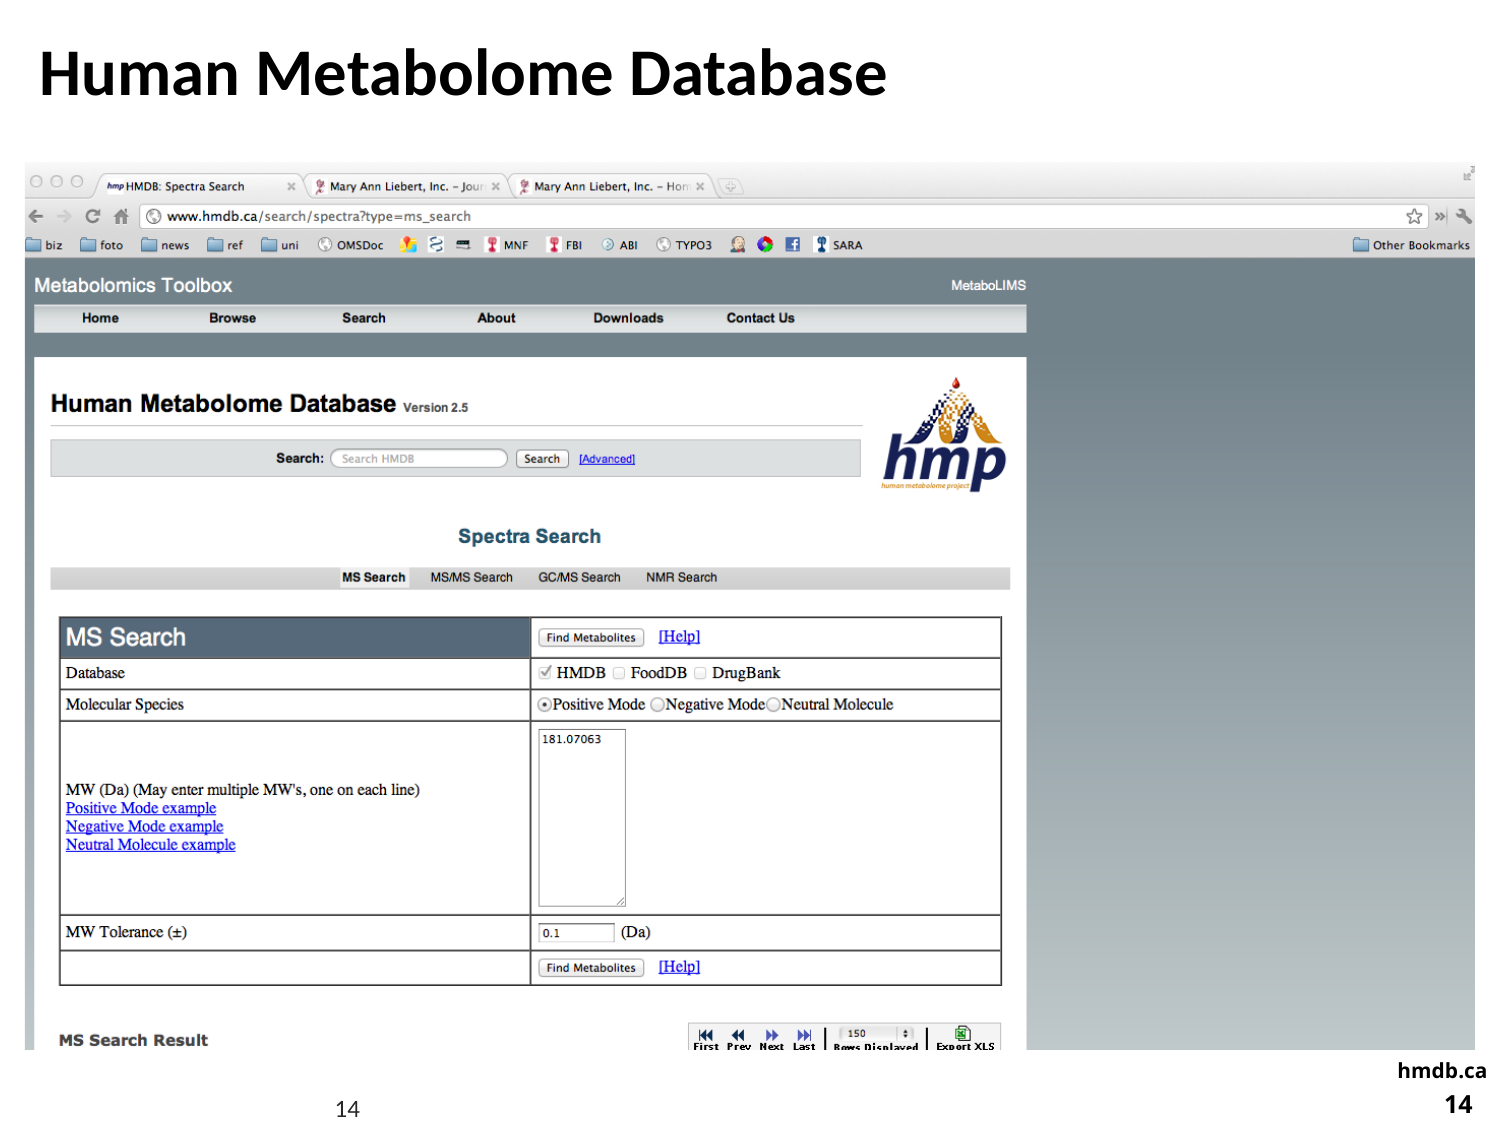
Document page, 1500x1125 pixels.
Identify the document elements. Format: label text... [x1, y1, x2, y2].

title Human Metabolome Database [24, 12, 1125, 125]
slide_number 14 [0, 1089, 375, 1125]
text_box hmdb.ca [1382, 1050, 1500, 1090]
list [24, 162, 1476, 1051]
